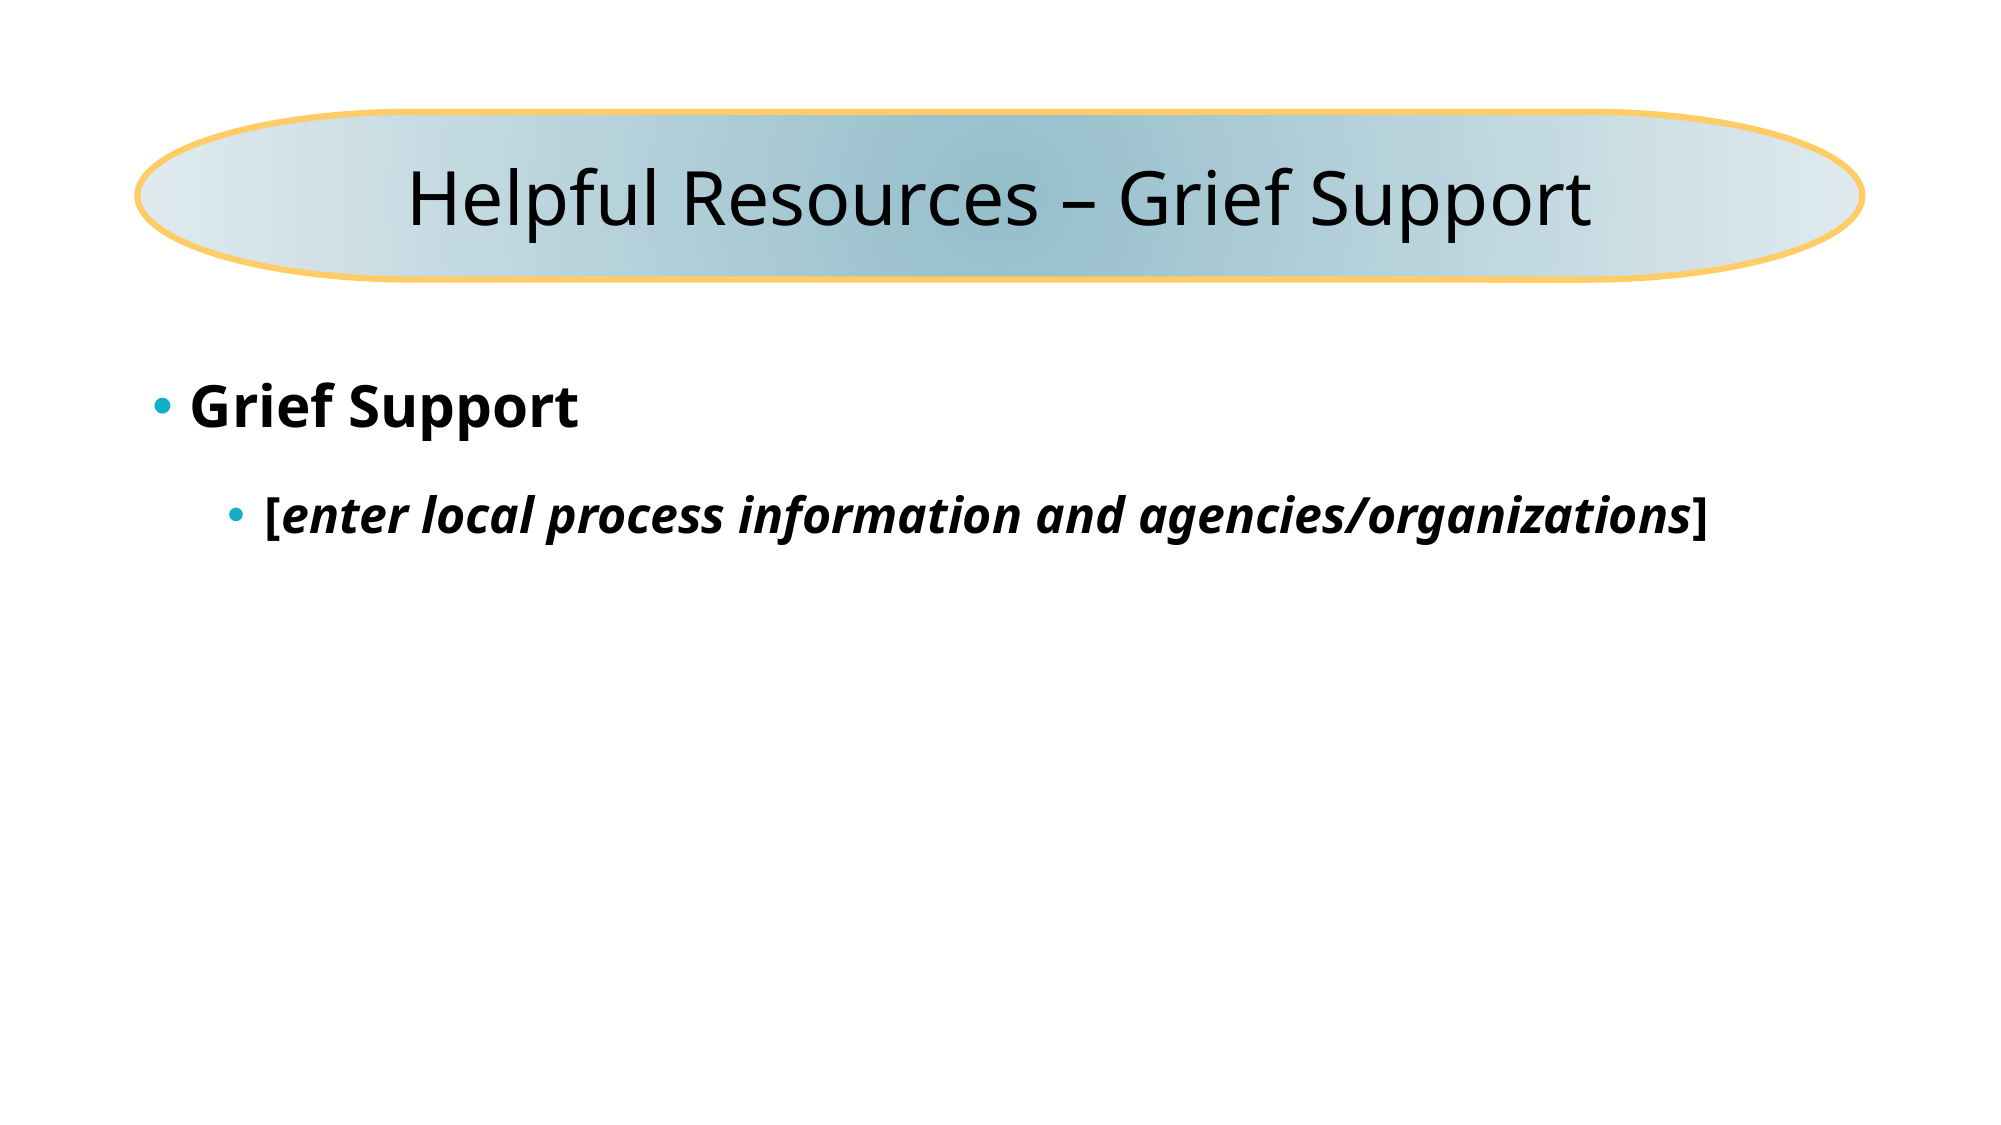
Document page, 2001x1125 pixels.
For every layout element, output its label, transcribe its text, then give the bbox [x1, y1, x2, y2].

list Grief Support [enter local process information and agencies/organizations] [137, 369, 1863, 1014]
text_box Helpful Resources – Grief Support [136, 110, 1864, 281]
